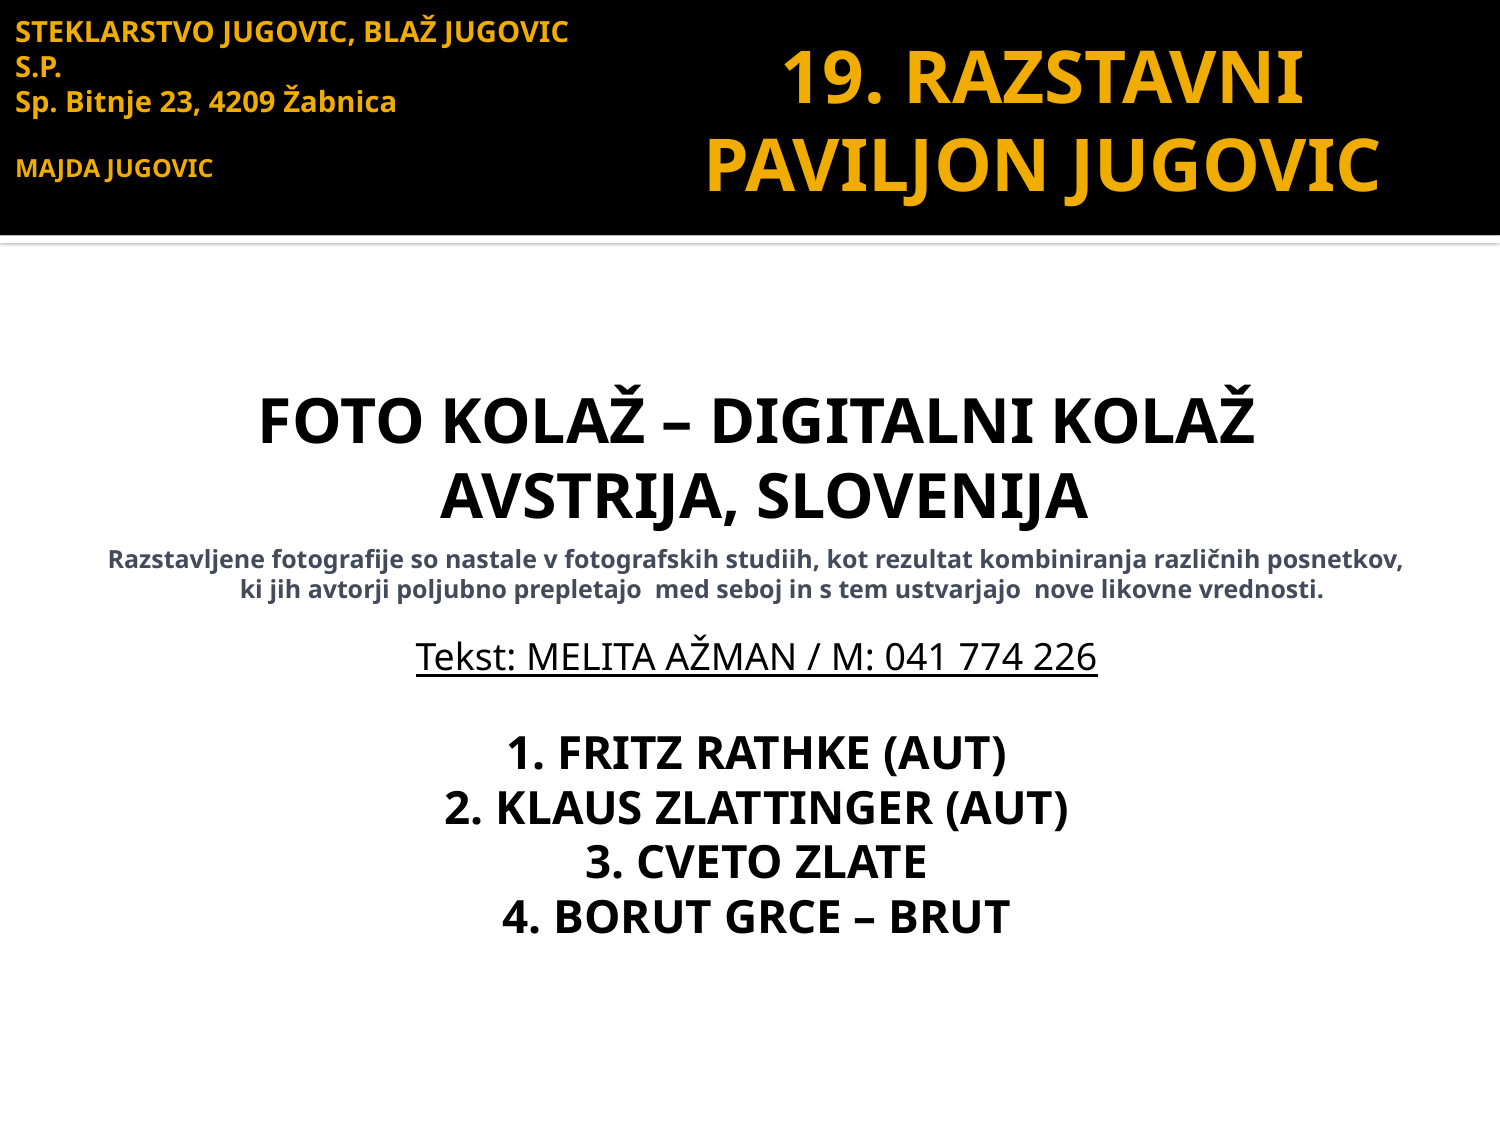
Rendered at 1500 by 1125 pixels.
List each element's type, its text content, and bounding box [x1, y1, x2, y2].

text_box 19. RAZSTAVNI PAVILJON JUGOVIC [585, 23, 1500, 214]
title STEKLARSTVO JUGOVIC, BLAŽ JUGOVIC S.P. Sp. Bitnje 23, 4209 Žabnica MAJDA JUGOVIC [0, 0, 598, 231]
list FOTO KOLAŽ – DIGITALNI KOLAŽ AVSTRIJA, SLOVENIJA Razstavljene fotografije so nastale v fotografskih studiih, kot rezultat kombiniranja različnih posnetkov, ki jih avtorji poljubno prepletajo med seboj in s tem ustvarjajo nove likovne vrednosti. Tekst: MELITA AŽMAN / M: 041 774 226 1. FRITZ RATHKE (AUT) 2. KLAUS ZLATTINGER (AUT) 3. CVETO ZLATE 4. BORUT GRCE – BRUT [75, 291, 1425, 1050]
